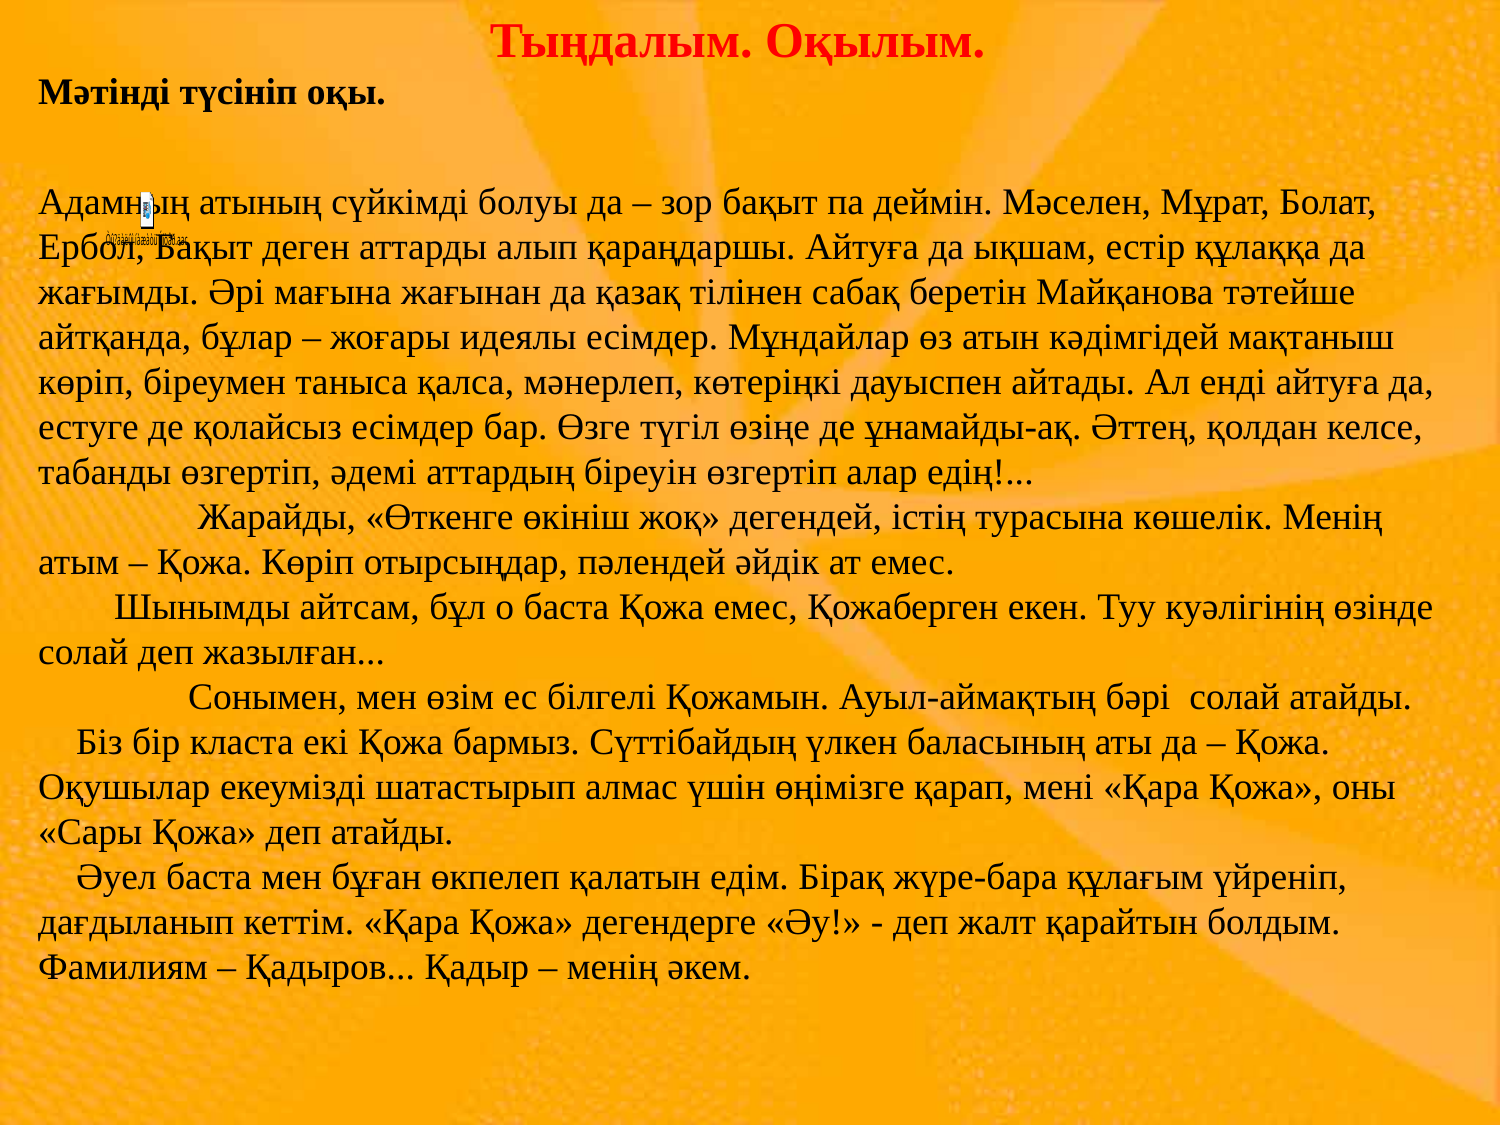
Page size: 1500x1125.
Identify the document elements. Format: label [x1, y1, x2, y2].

text_box [93, 187, 200, 256]
picture [0, 0, 1500, 1125]
